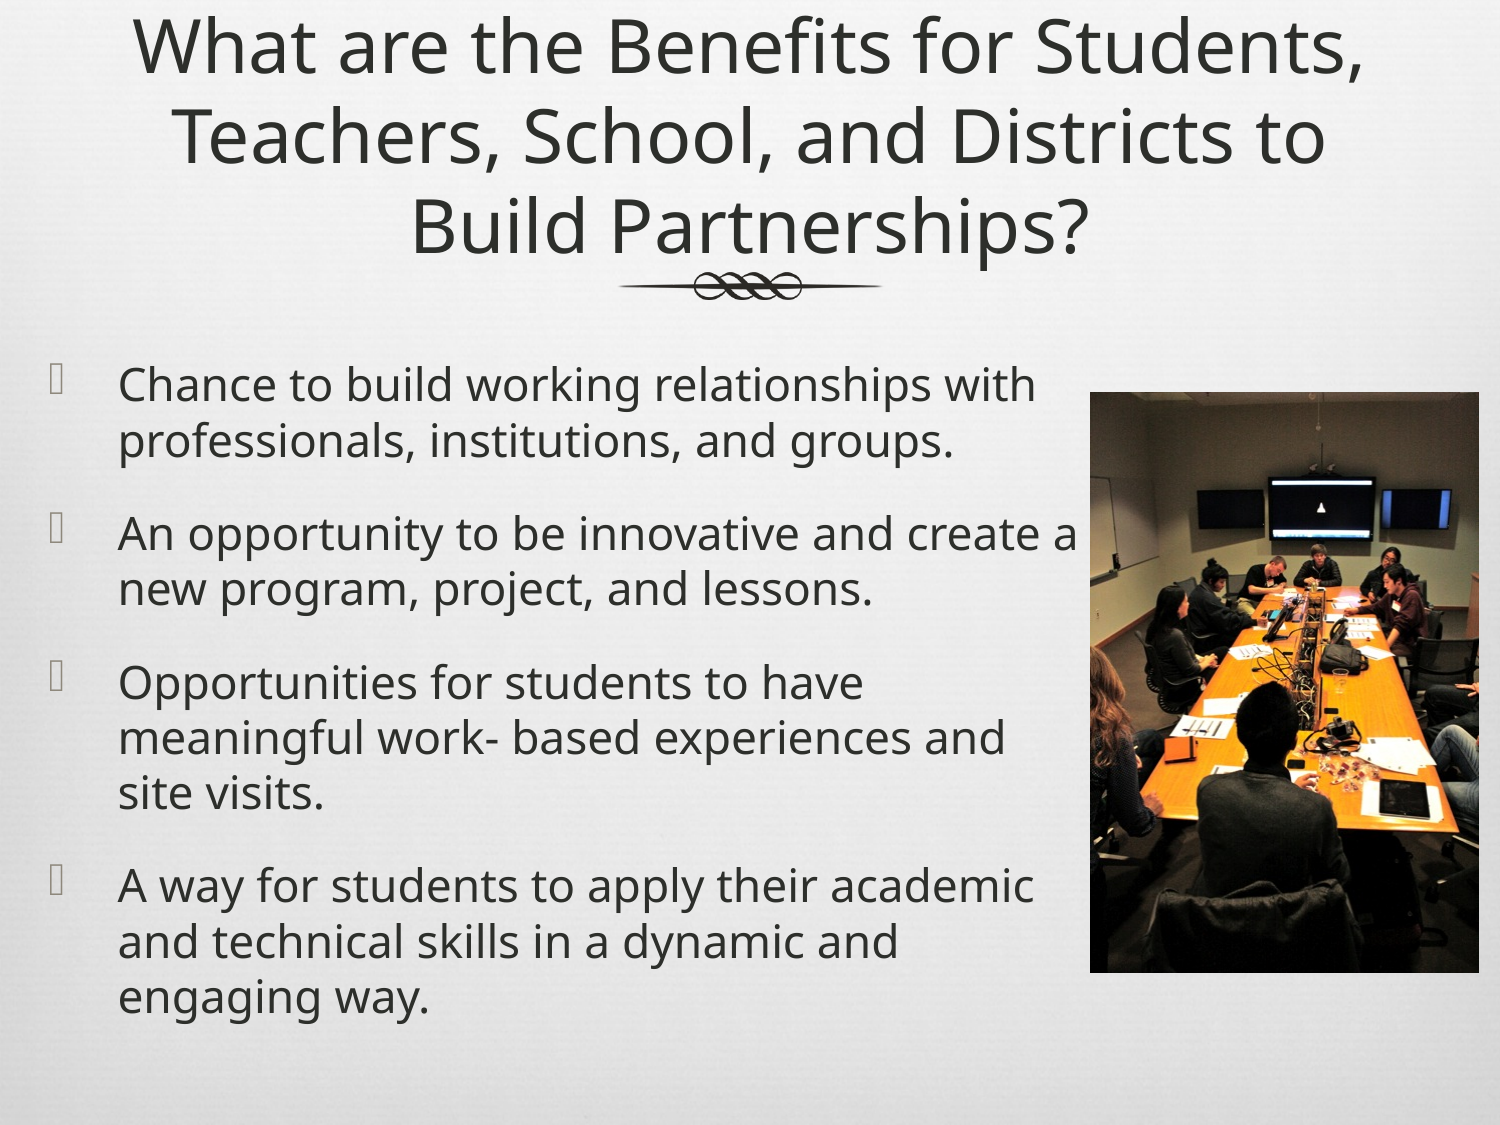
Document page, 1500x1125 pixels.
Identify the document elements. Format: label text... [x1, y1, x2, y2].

title What are the Benefits for Students, Teachers, School, and Districts to Build Partnerships? [112, 11, 1388, 347]
list Chance to build working relationships with professionals, institutions, and groups. An opportunity to be innovative and create a new program, project, and lessons. Opportunities for students to have meaningful work- based experiences and site visits. A way for students to apply their academic and technical skills in a dynamic and engaging way. [33, 348, 1097, 1039]
picture [1090, 391, 1479, 974]
